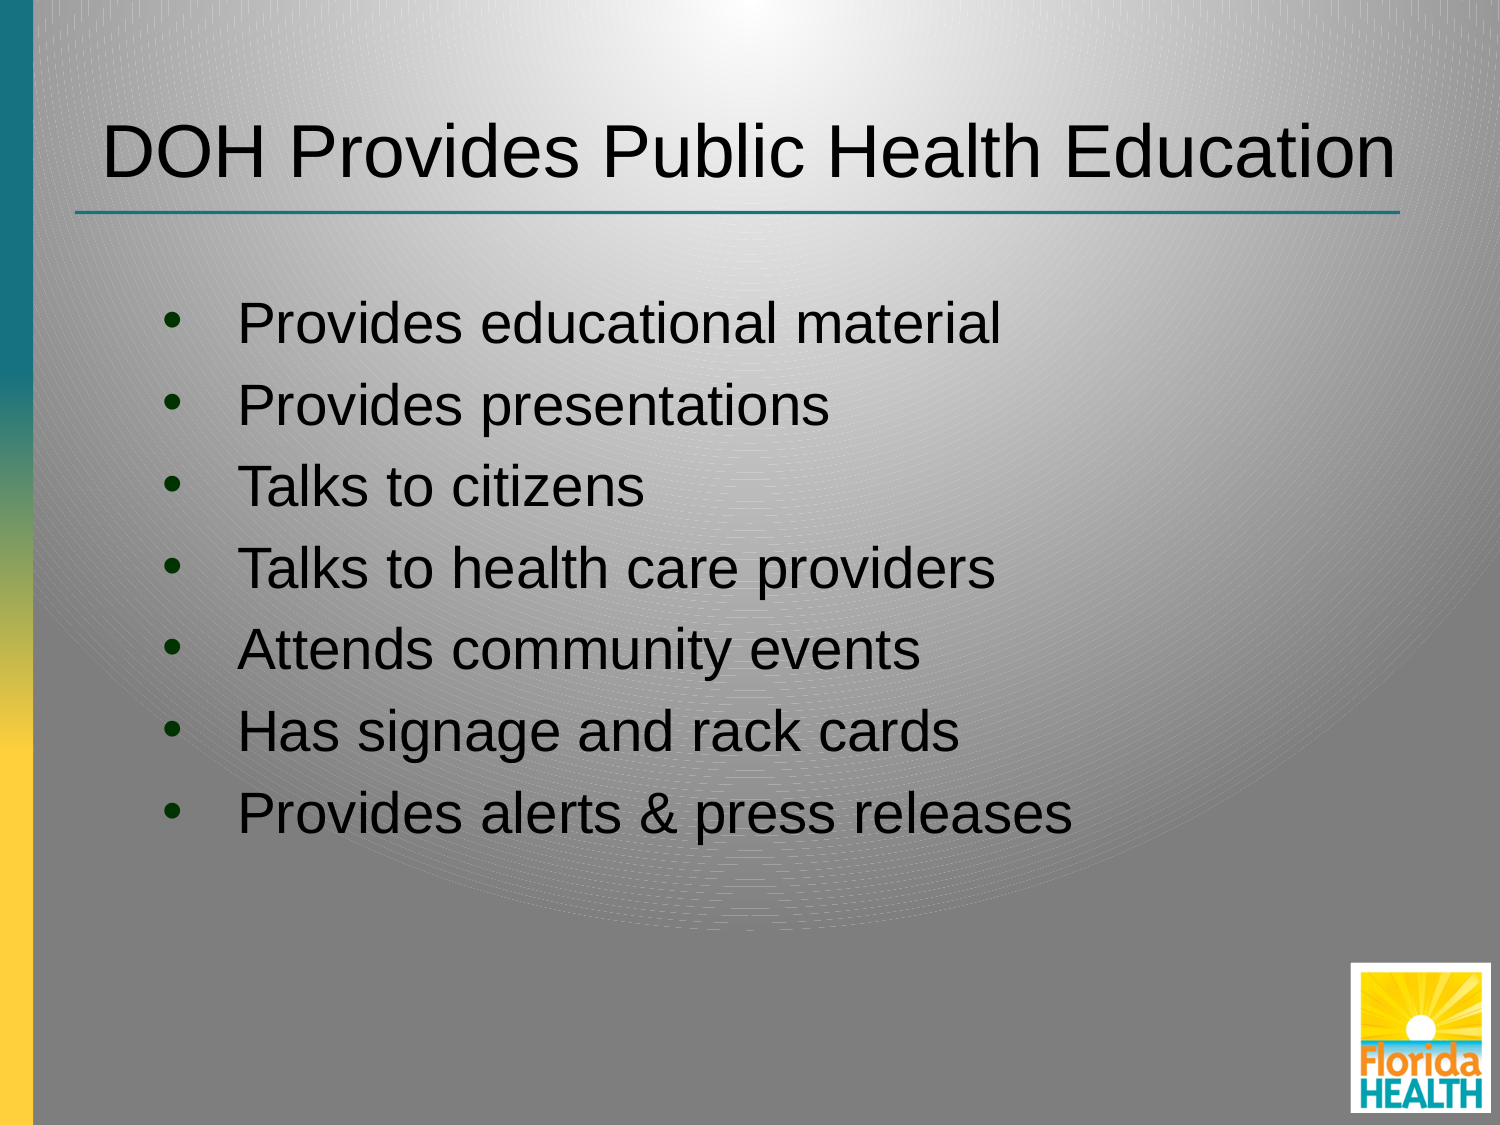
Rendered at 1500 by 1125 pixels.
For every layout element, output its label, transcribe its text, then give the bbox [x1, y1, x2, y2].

list Provides educational material Provides presentations Talks to citizens Talks to health care providers Attends community events Has signage and rack cards Provides alerts & press releases [147, 277, 1498, 990]
title DOH Provides Public Health Education [75, 50, 1425, 200]
picture [1350, 990, 1491, 1113]
